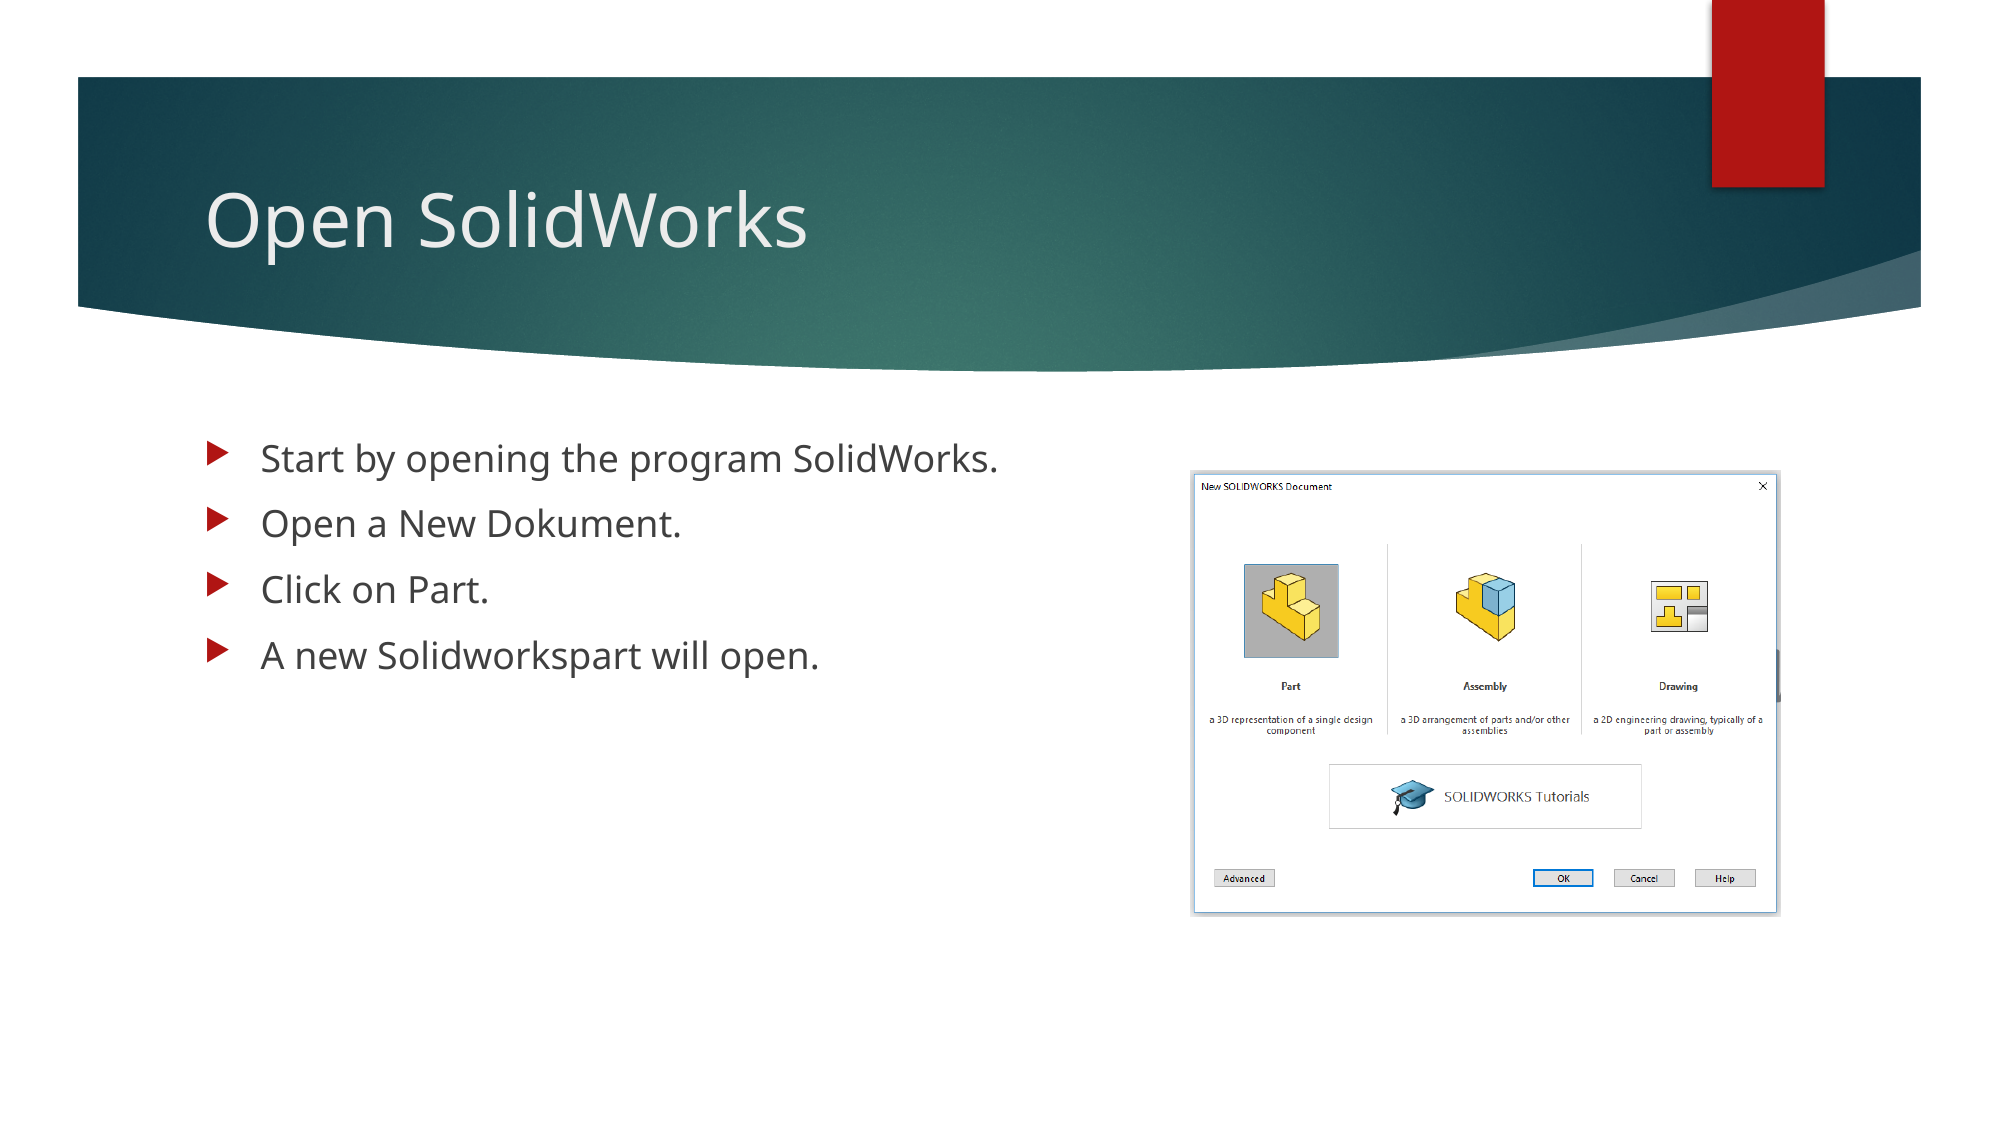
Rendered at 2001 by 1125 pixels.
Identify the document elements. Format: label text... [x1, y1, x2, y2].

list Start by opening the program SolidWorks. Open a New Dokument. Click on Part. A new Solidworkspart will open. [189, 427, 1638, 988]
title Open SolidWorks [189, 159, 1638, 276]
picture [1190, 470, 1782, 918]
